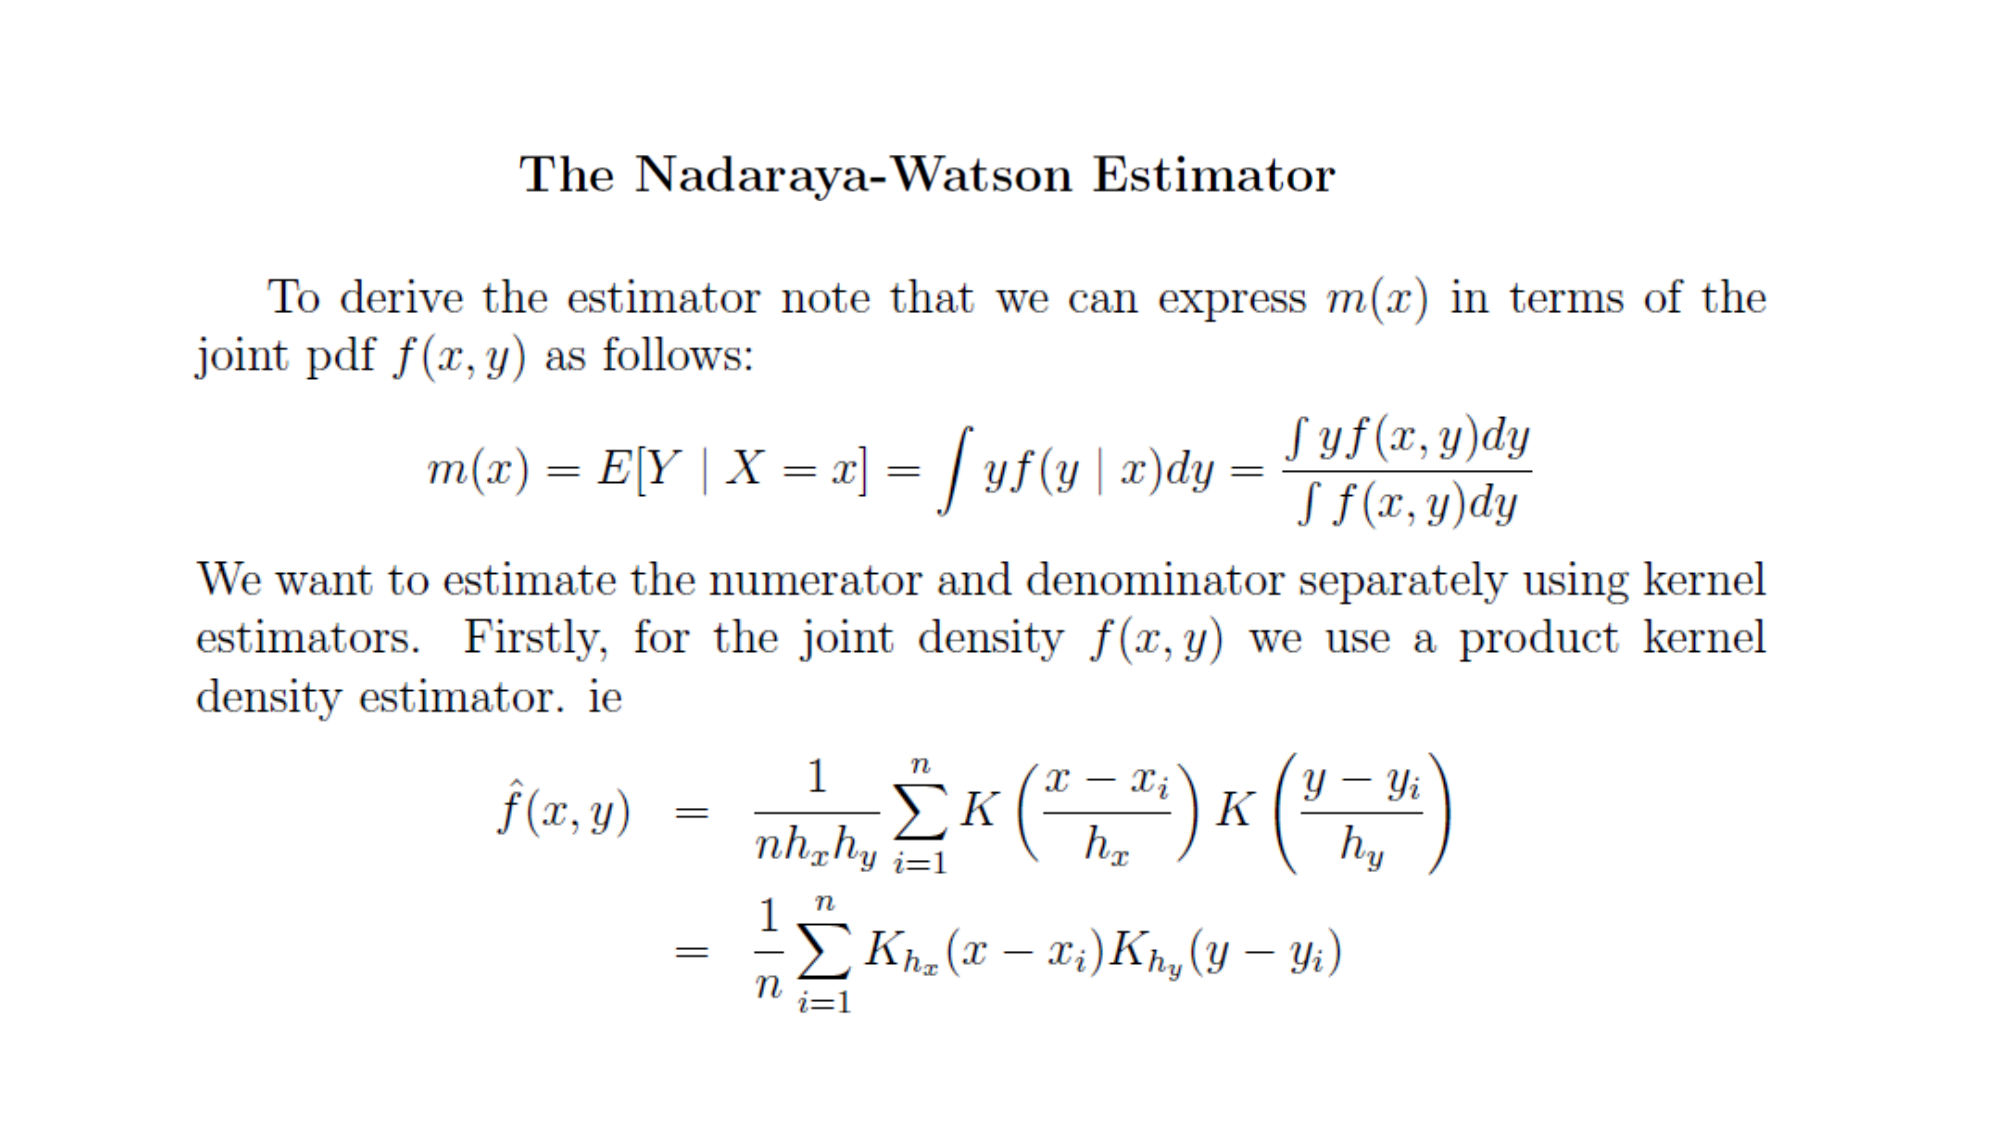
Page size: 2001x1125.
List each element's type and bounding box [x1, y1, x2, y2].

picture [134, 248, 1894, 1040]
picture [501, 137, 1357, 212]
